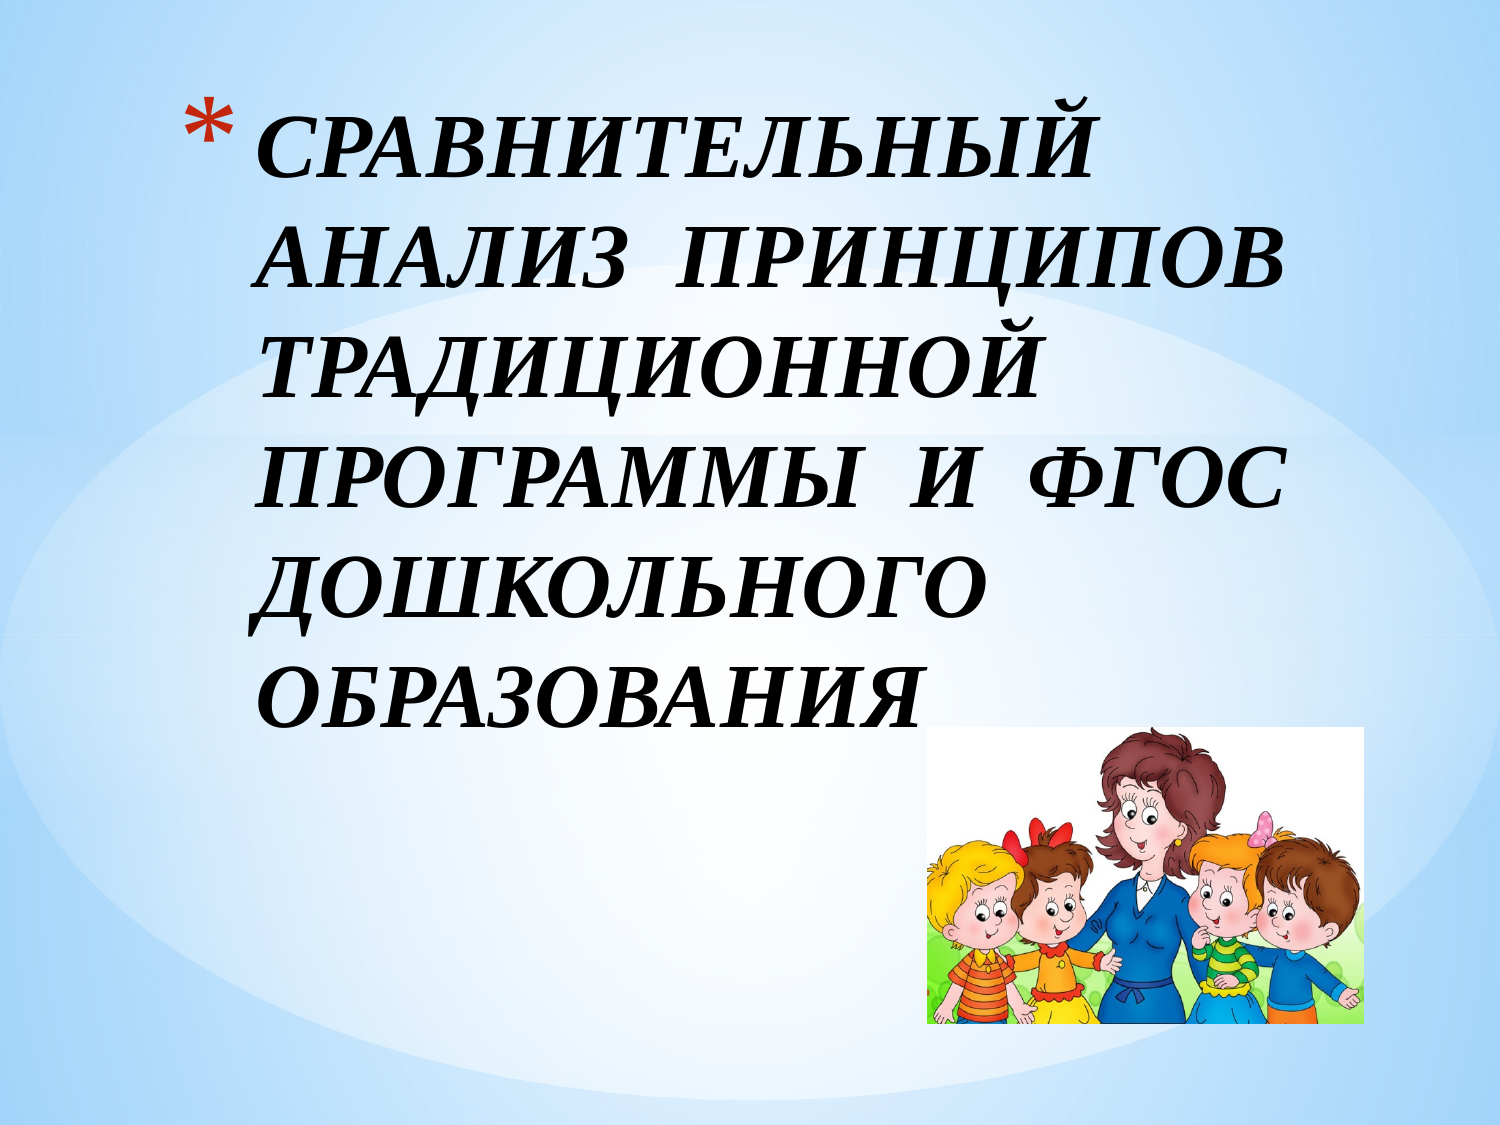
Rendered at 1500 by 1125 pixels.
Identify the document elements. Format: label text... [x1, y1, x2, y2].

title СРАВНИТЕЛЬНЫЙ АНАЛИЗ ПРИНЦИПОВ ТРАДИЦИОННОЙ ПРОГРАММЫ И ФГОС ДОШКОЛЬНОГО ОБРАЗОВАНИЯ [135, 78, 1313, 373]
picture [926, 727, 1364, 1024]
